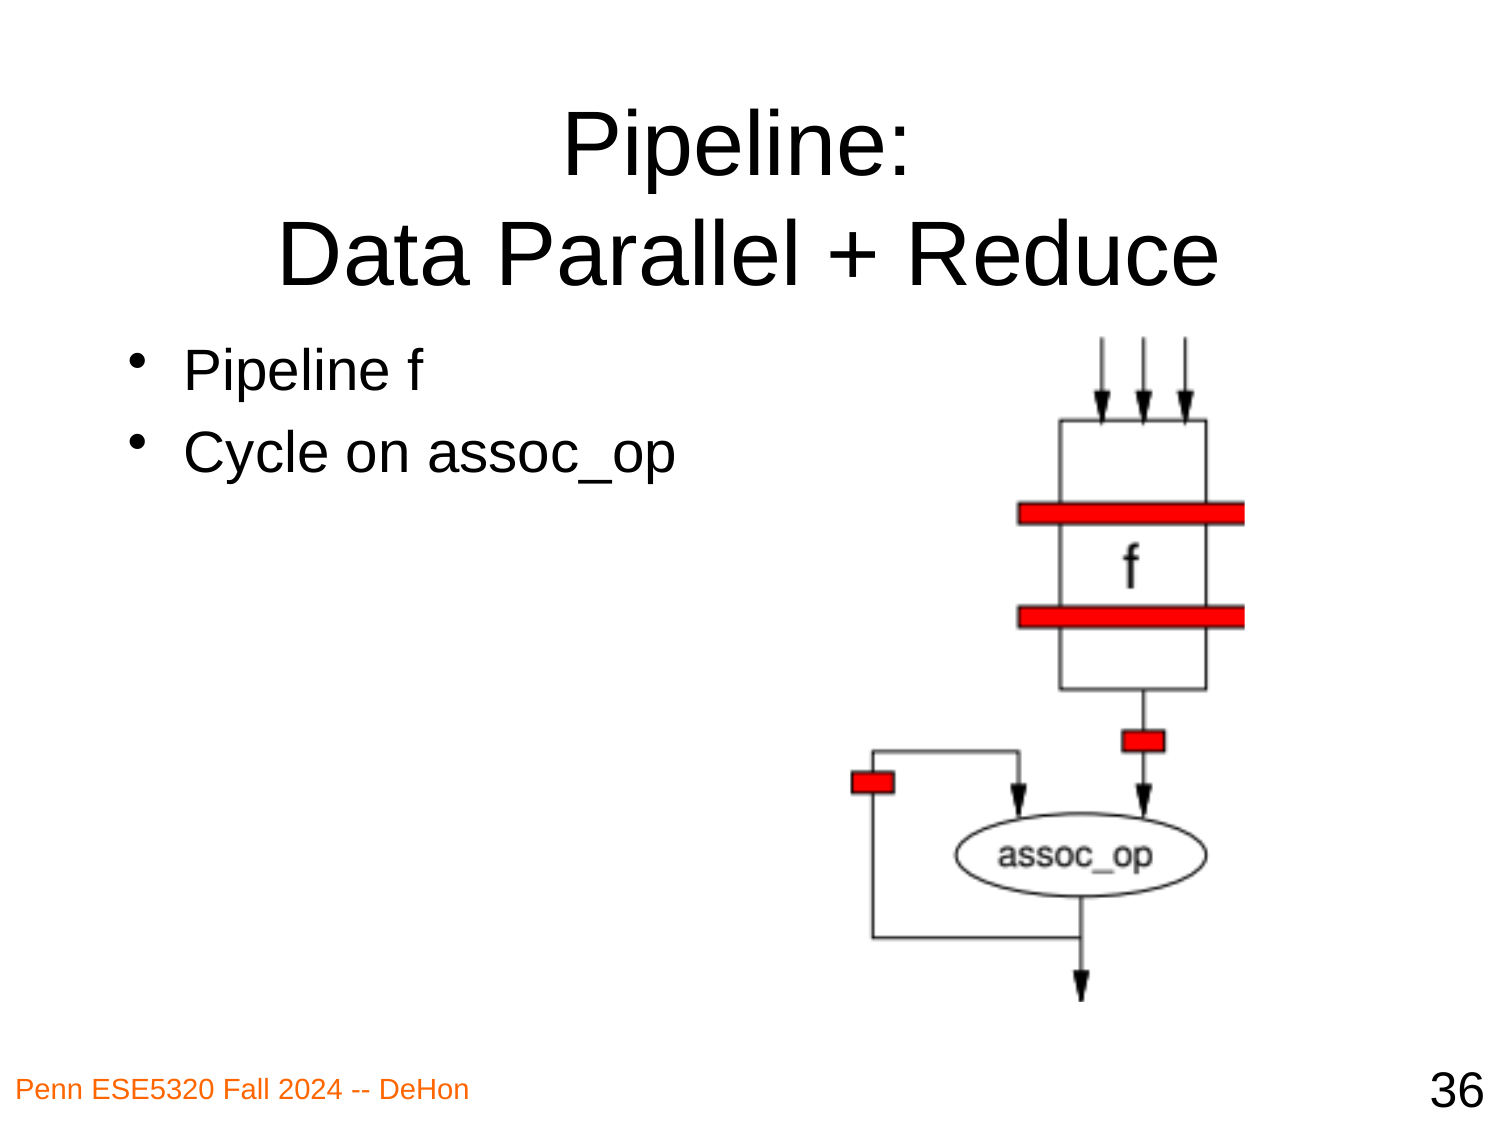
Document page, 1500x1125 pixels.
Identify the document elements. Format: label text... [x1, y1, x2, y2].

title Pipeline: Data Parallel + Reduce [112, 99, 1388, 288]
slide_number 36 [1187, 1049, 1500, 1125]
list Pipeline f Cycle on assoc_op [112, 324, 738, 1001]
slide_number Penn ESE5320 Fall 2024 -- DeHon [0, 1062, 576, 1125]
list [849, 335, 1245, 1002]
